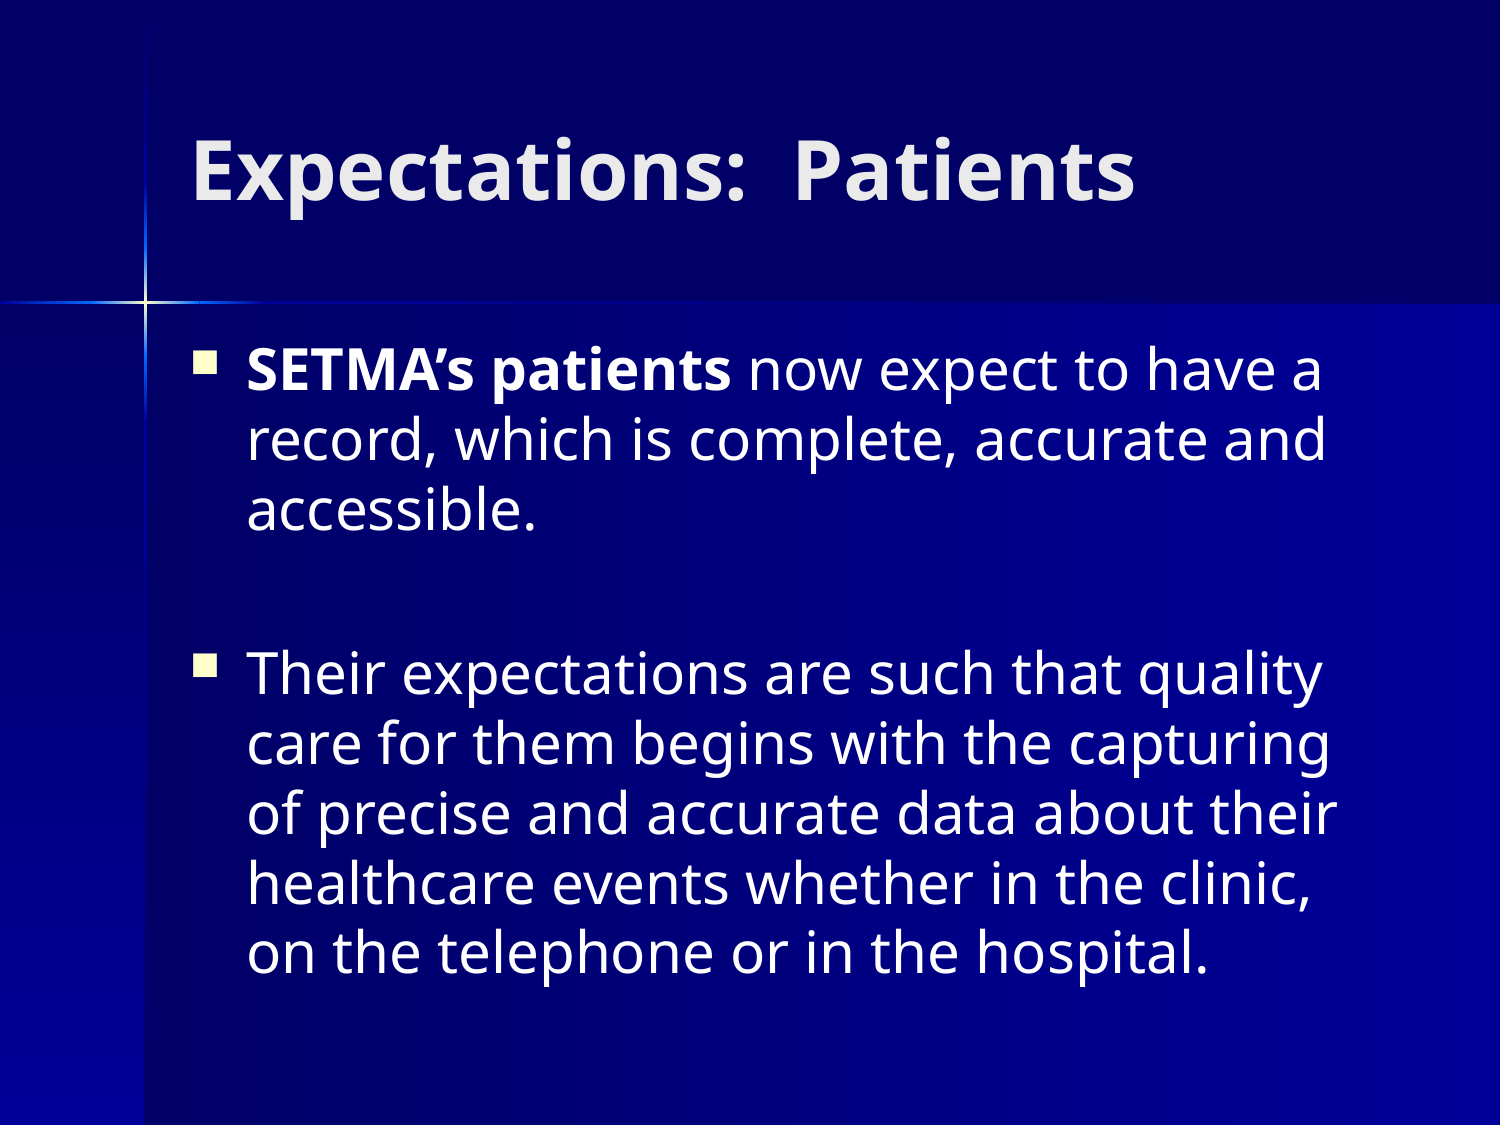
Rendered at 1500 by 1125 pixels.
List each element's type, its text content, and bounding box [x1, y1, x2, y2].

title Expectations: Patients [174, 49, 1413, 286]
list SETMA’s patients now expect to have a record, which is complete, accurate and accessible. Their expectations are such that quality care for them begins with the capturing of precise and accurate data about their healthcare events whether in the clinic, on the telephone or in the hospital. [174, 324, 1413, 1001]
